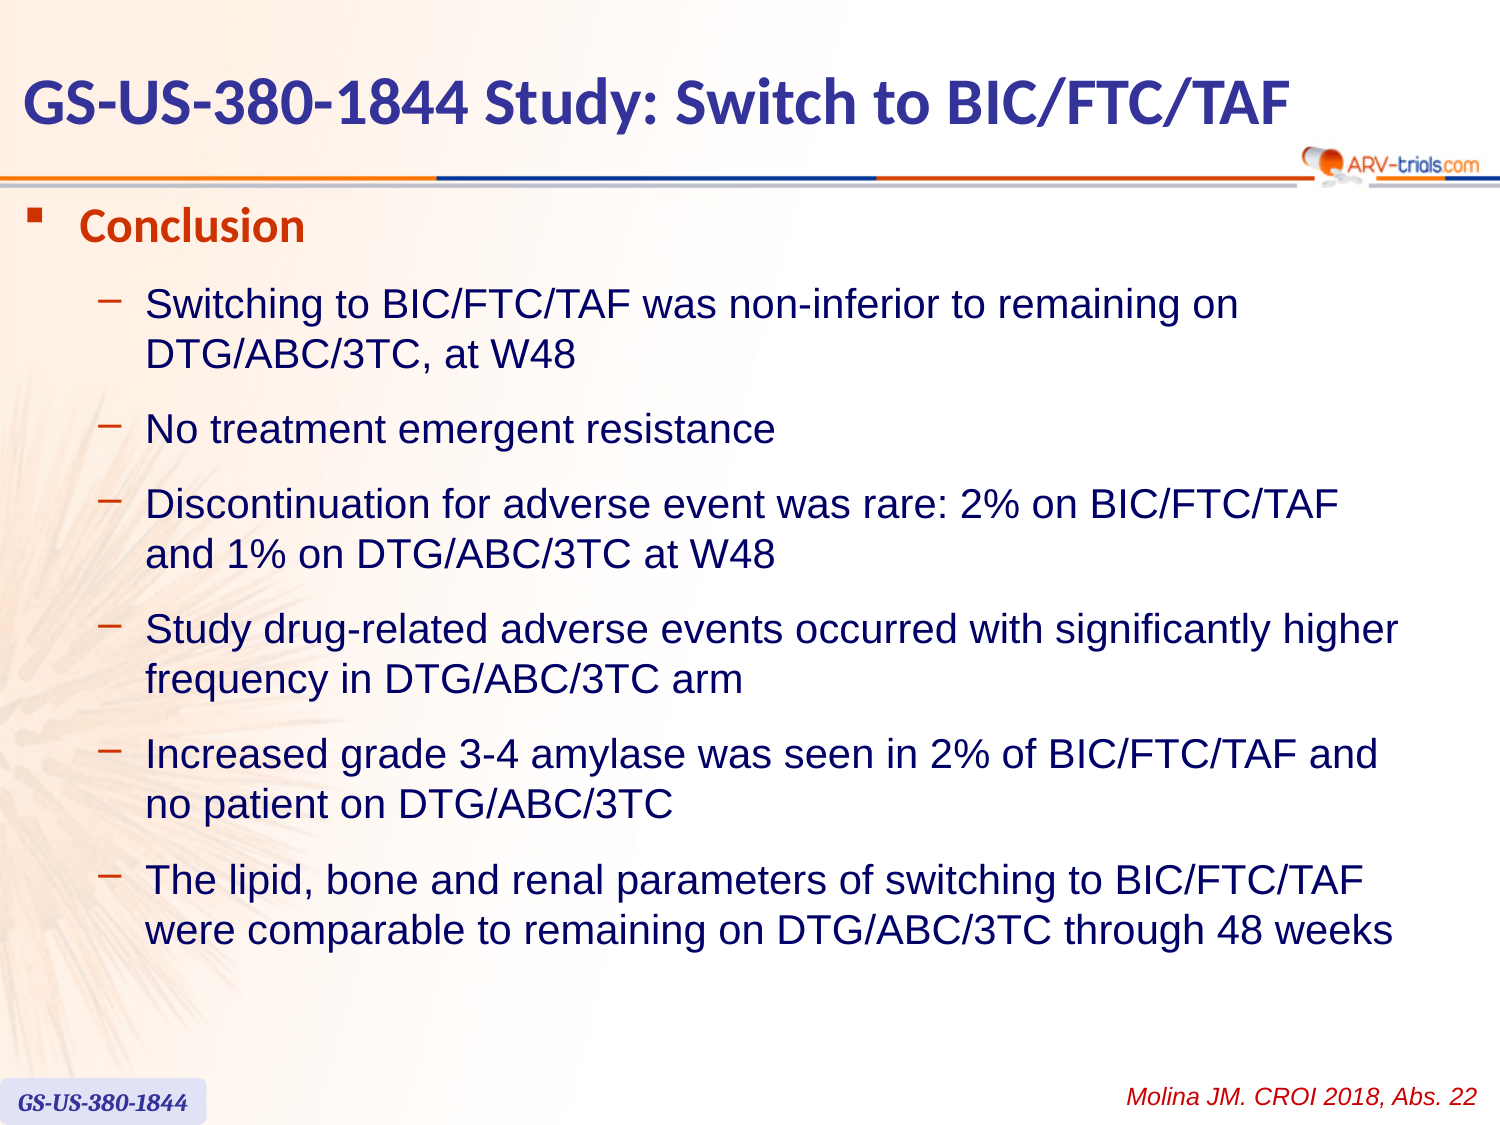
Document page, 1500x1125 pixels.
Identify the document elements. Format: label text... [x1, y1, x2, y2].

list Conclusion Switching to BIC/FTC/TAF was non-inferior to remaining on DTG/ABC/3TC, at W48 No treatment emergent resistance Discontinuation for adverse event was rare: 2% on BIC/FTC/TAF and 1% on DTG/ABC/3TC at W48 Study drug-related adverse events occurred with significantly higher frequency in DTG/ABC/3TC arm Increased grade 3-4 amylase was seen in 2% of BIC/FTC/TAF and no patient on DTG/ABC/3TC The lipid, bone and renal parameters of switching to BIC/FTC/TAF were comparable to remaining on DTG/ABC/3TC through 48 weeks [8, 184, 1424, 1055]
title GS-US-380-1844 Study: Switch to BIC/FTC/TAF [8, 6, 1353, 190]
picture [0, 0, 1500, 1125]
text_box GS-US-380-1844 [0, 1077, 207, 1125]
text_box Molina JM. CROI 2018, Abs. 22 [967, 1073, 1493, 1118]
